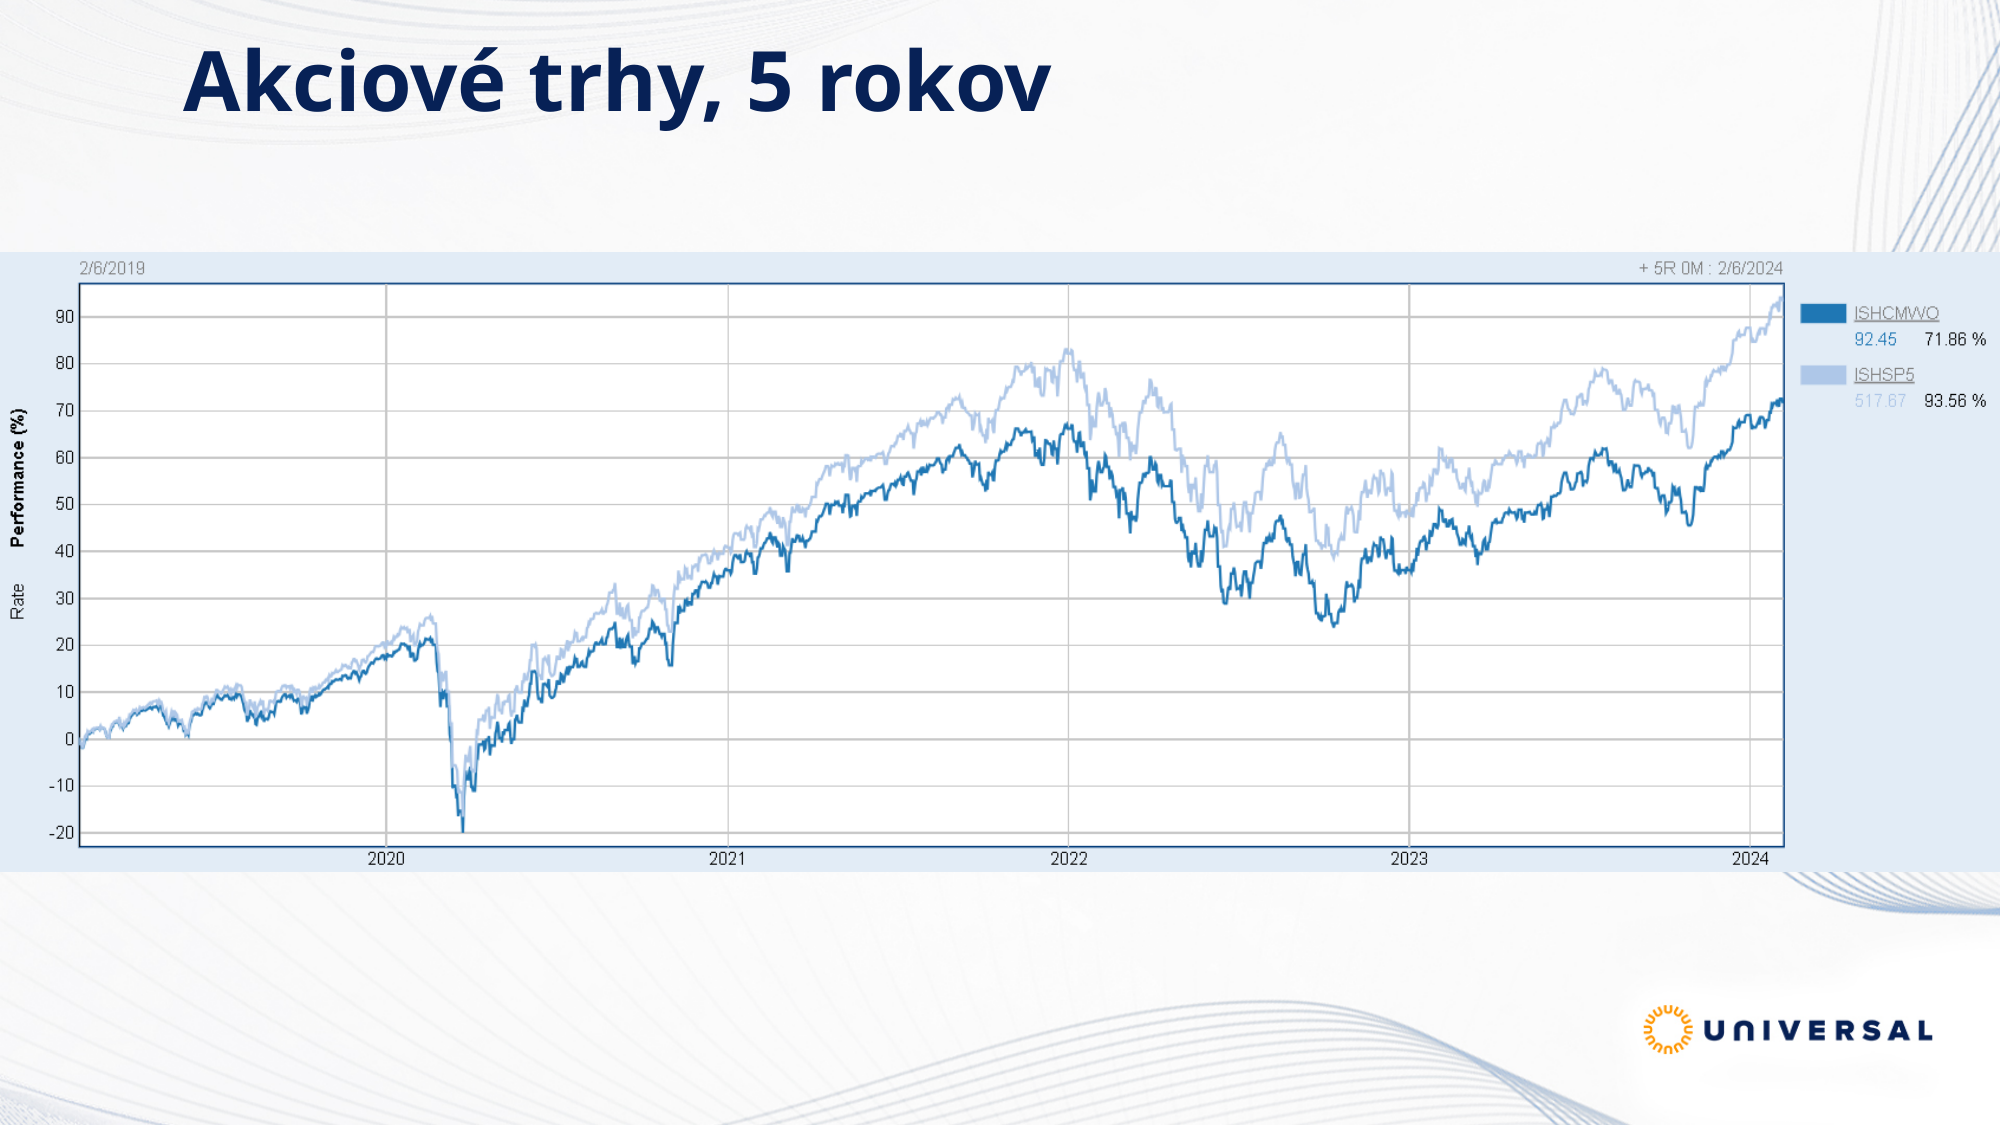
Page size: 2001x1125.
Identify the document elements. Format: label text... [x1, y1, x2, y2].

picture [0, 0, 2000, 1125]
title Akciové trhy, 5 rokov [168, 31, 1894, 198]
